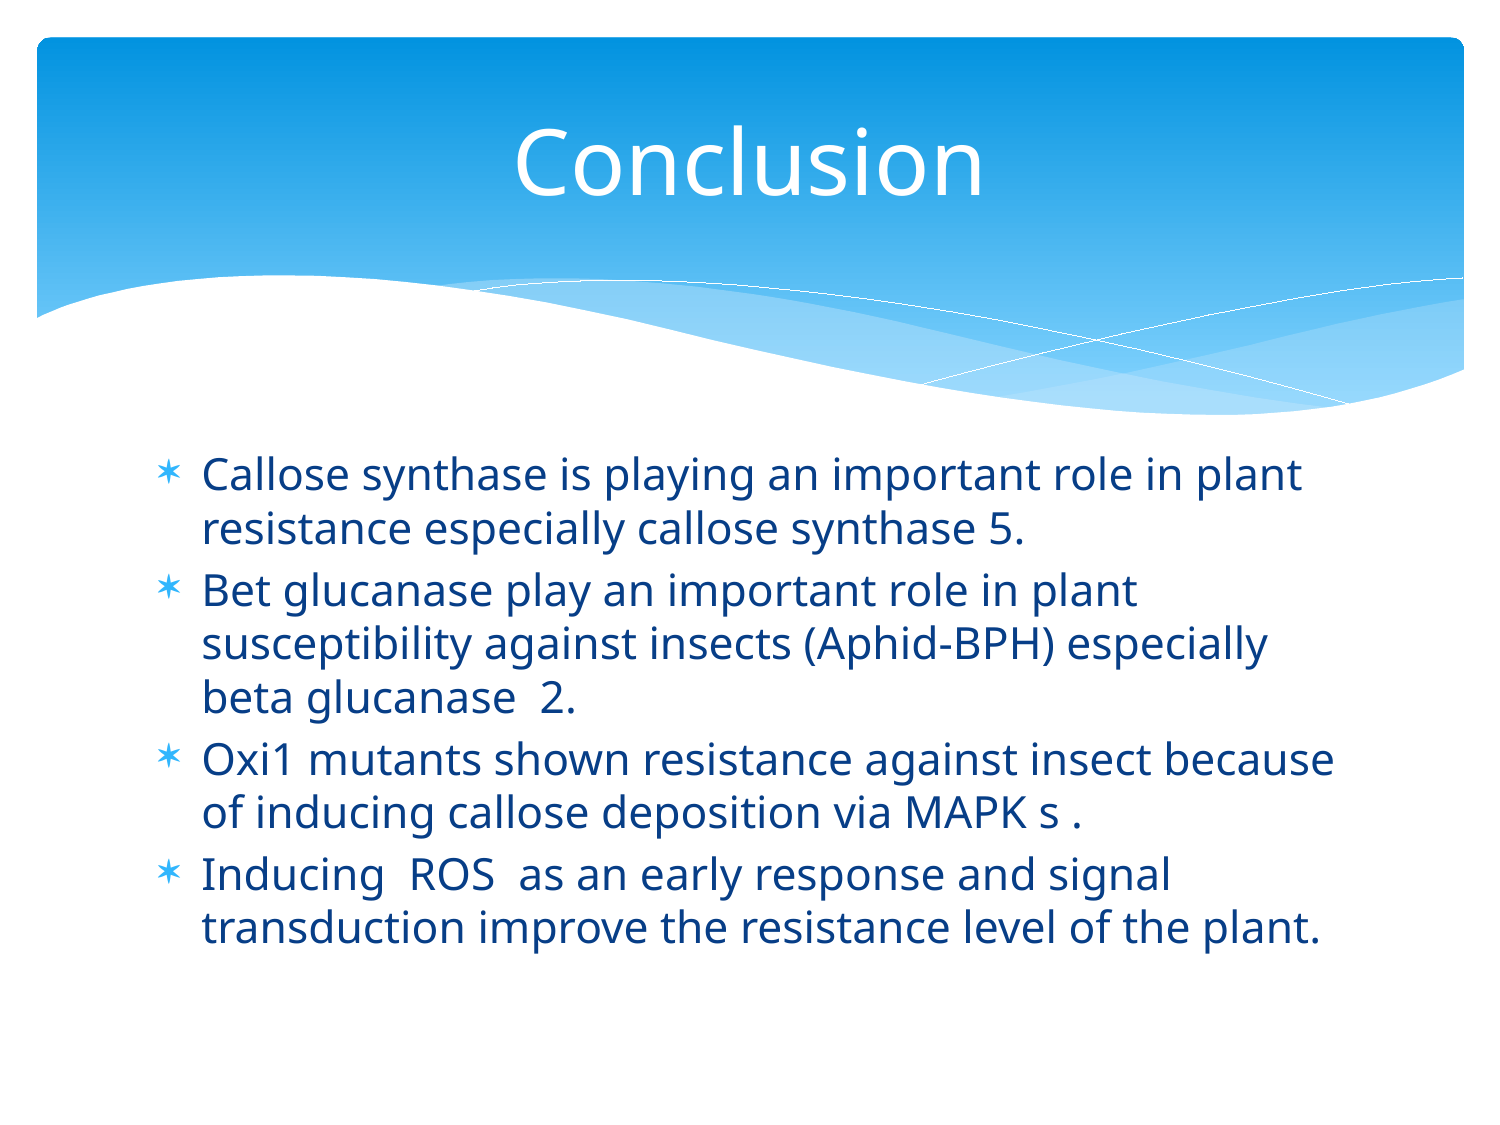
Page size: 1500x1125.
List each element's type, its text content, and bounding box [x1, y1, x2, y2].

title Conclusion [75, 55, 1425, 261]
list Callose synthase is playing an important role in plant resistance especially callose synthase 5. Bet glucanase play an important role in plant susceptibility against insects (Aphid-BPH) especially beta glucanase 2. Oxi1 mutants shown resistance against insect because of inducing callose deposition via MAPK s . Inducing ROS as an early response and signal transduction improve the resistance level of the plant. [143, 438, 1359, 1005]
